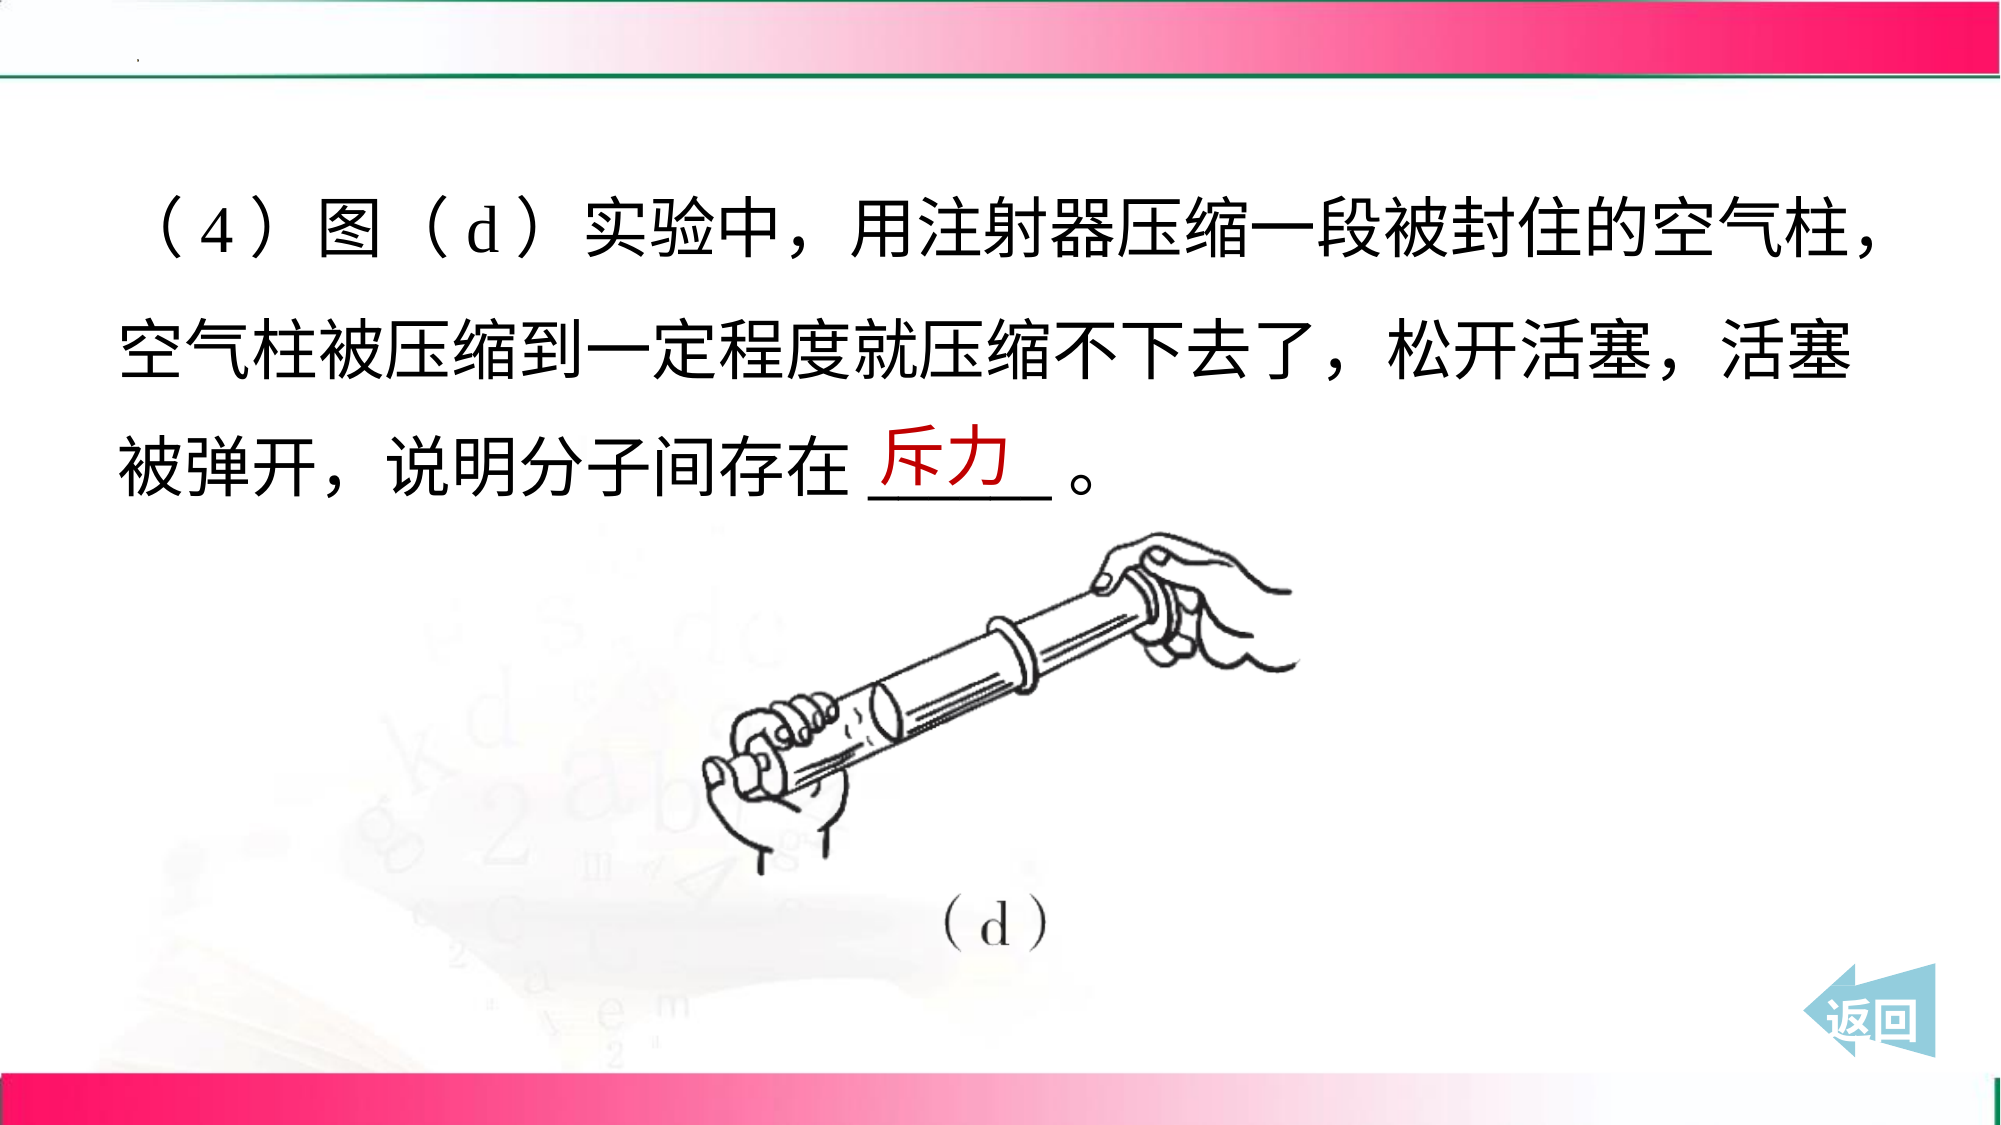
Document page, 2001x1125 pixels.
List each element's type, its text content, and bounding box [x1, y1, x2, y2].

text_box （4）图（d）实验中，用注射器压缩一段被封住的空气柱， 空气柱被压缩到一定程度就压缩不下去了，松开活塞，活塞 被弹开，说明分子间存在______。 [117, 143, 1882, 492]
picture [0, 0, 2001, 1125]
text_box 返回 [1803, 963, 1936, 1058]
text_box 斥力 [855, 377, 1037, 482]
